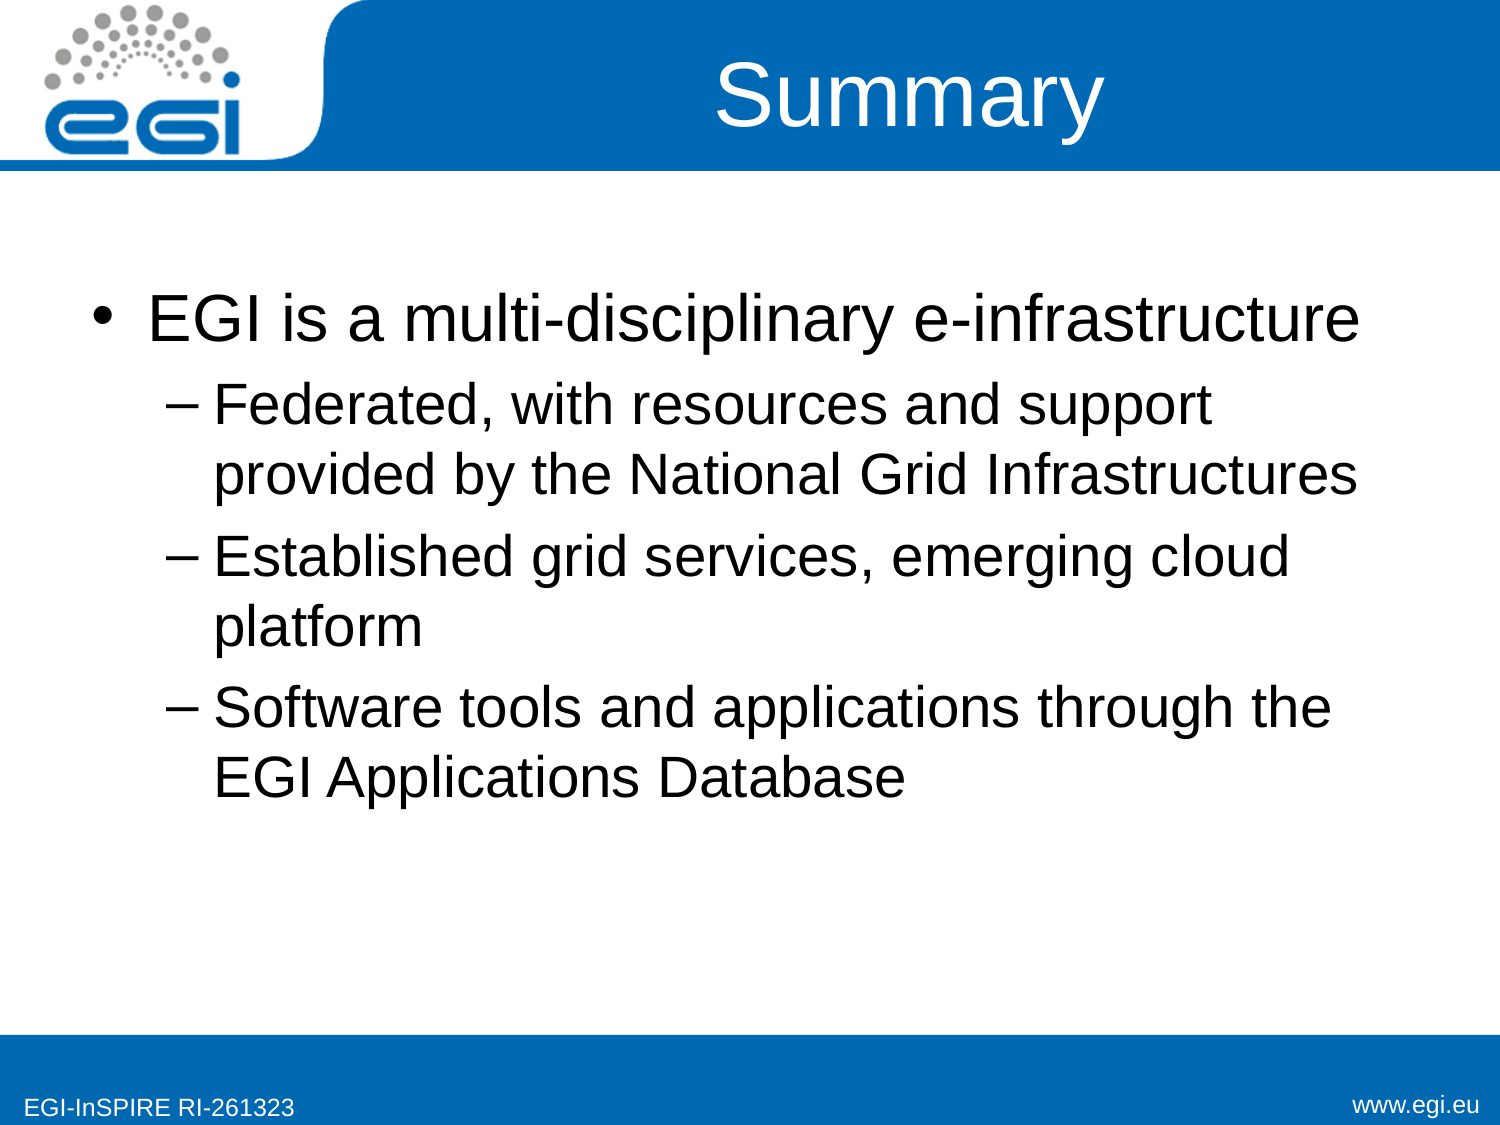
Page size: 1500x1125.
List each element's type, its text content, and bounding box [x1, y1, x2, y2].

picture [0, 0, 1500, 171]
list EGI is a multi-disciplinary e-infrastructure Federated, with resources and support provided by the National Grid Infrastructures Established grid services, emerging cloud platform Software tools and applications through the EGI Applications Database [76, 267, 1447, 905]
title Summary [348, 19, 1471, 161]
